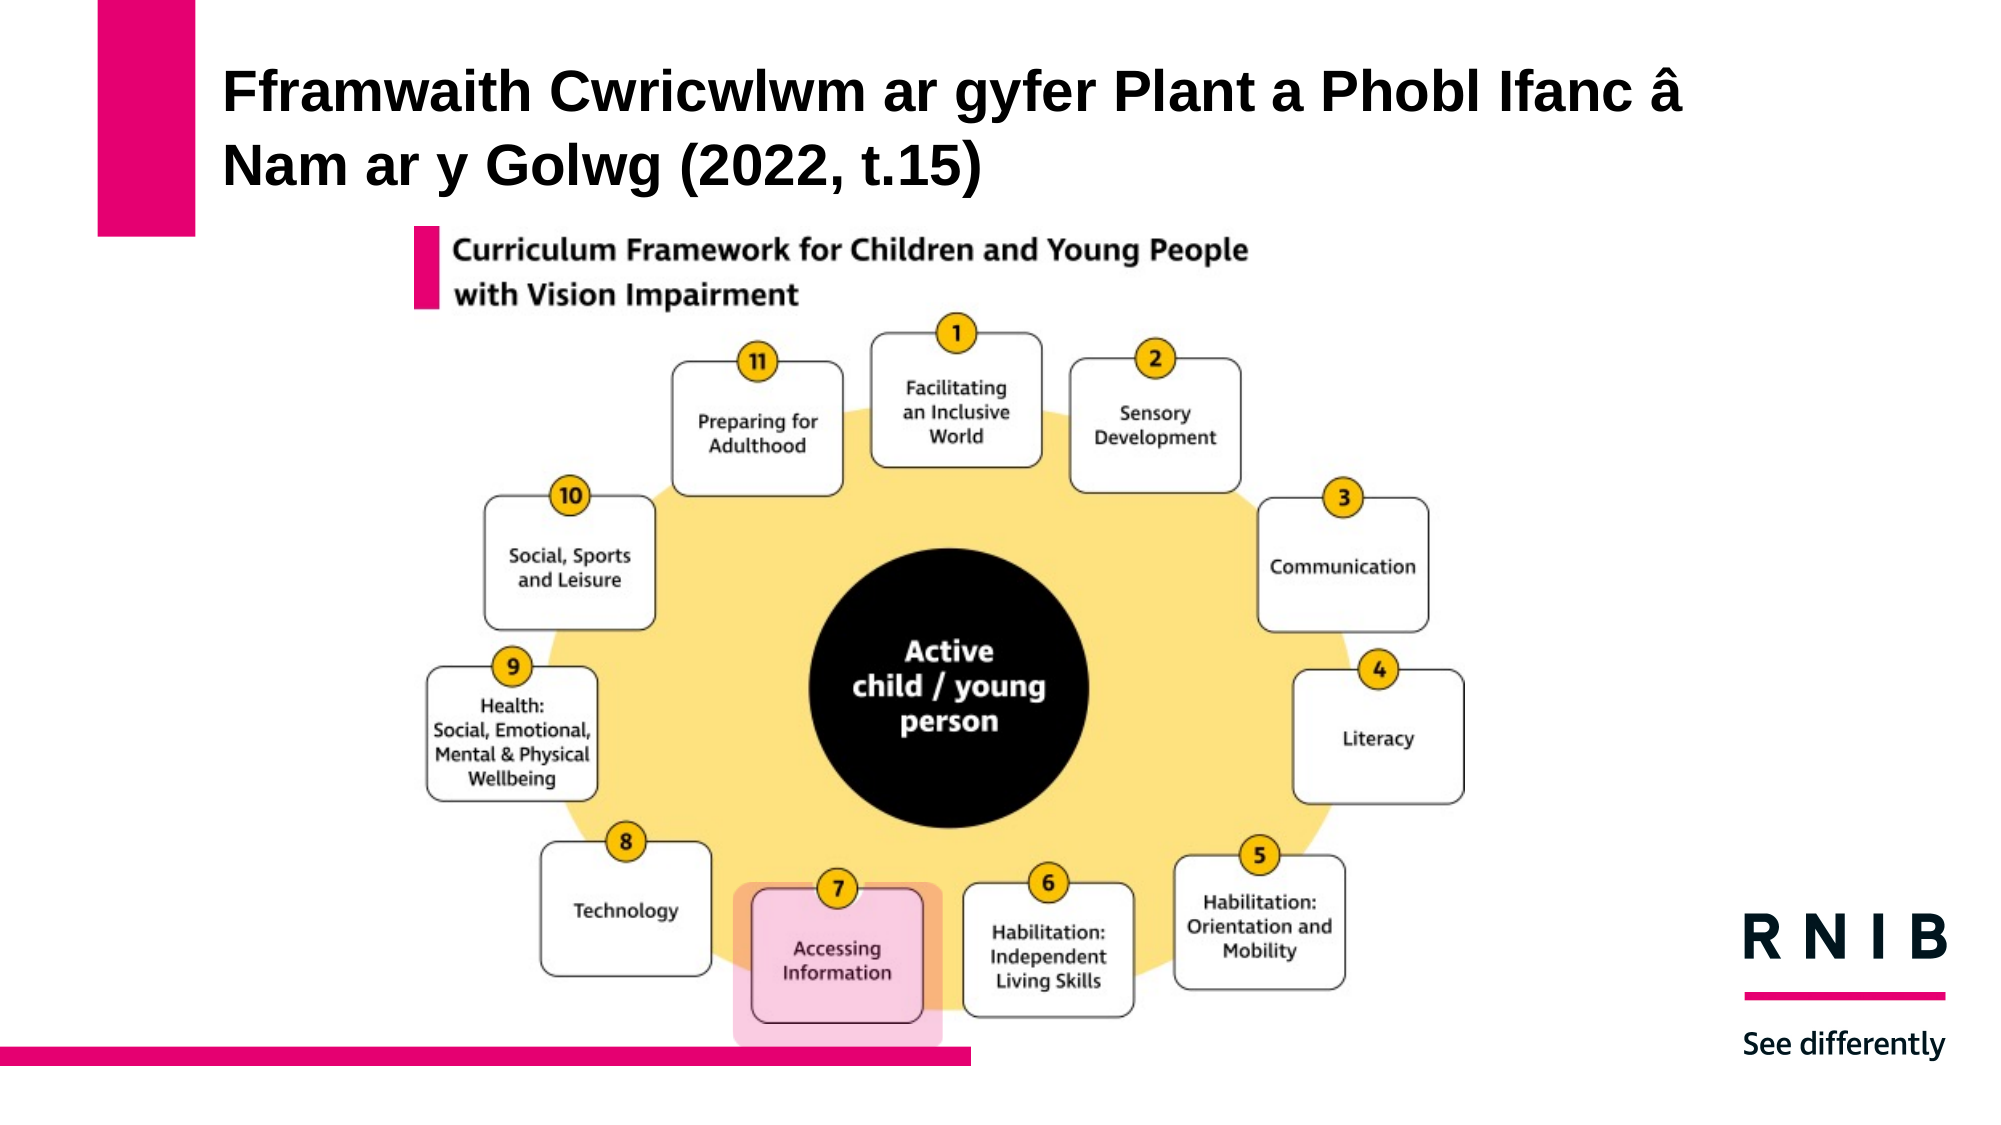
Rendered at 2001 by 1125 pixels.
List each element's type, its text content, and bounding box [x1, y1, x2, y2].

picture [414, 226, 1465, 1048]
picture [1704, 847, 1982, 1125]
title Fframwaith Cwricwlwm ar gyfer Plant a Phobl Ifanc â Nam ar y Golwg (2022, t.15) [207, 45, 1728, 249]
